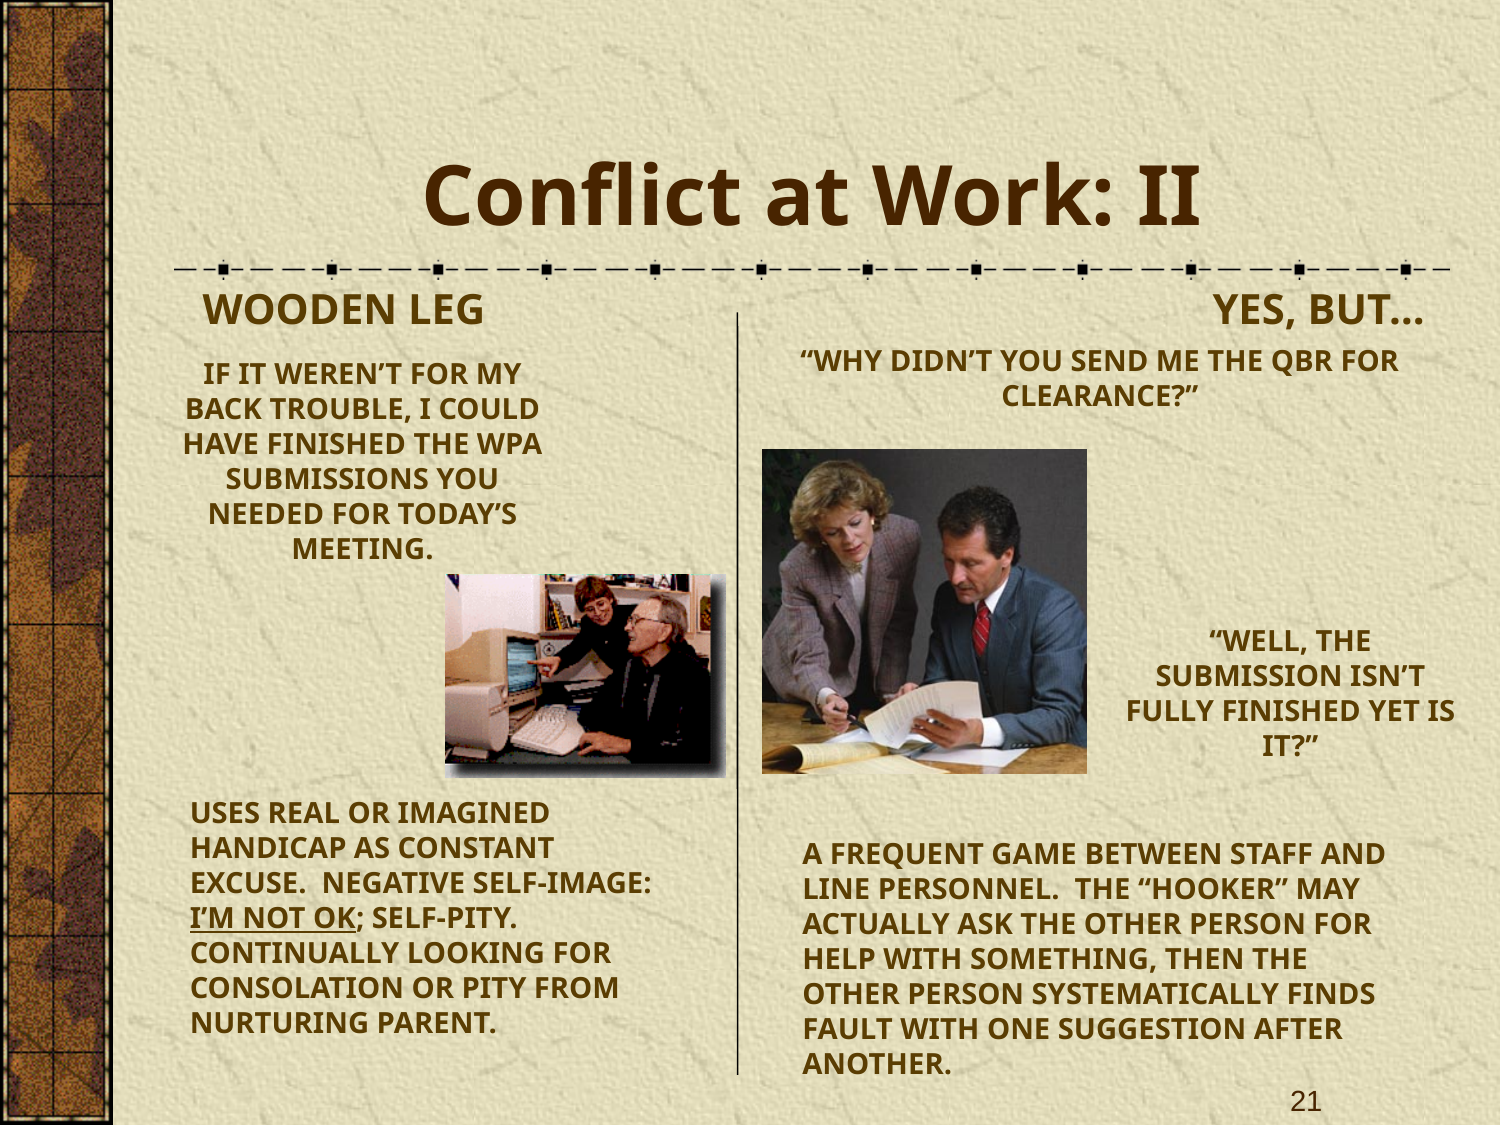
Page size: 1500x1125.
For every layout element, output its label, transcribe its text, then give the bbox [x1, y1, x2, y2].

text_box YES, BUT… [1162, 275, 1475, 340]
text_box “WHY DIDN’T YOU SEND ME THE QBR FOR CLEARANCE?” [774, 335, 1425, 440]
text_box A FREQUENT GAME BETWEEN STAFF AND LINE PERSONNEL. THE “HOOKER” MAY ACTUALLY ASK THE OTHER PERSON FOR HELP WITH SOMETHING, THEN THE OTHER PERSON SYSTEMATICALLY FINDS FAULT WITH ONE SUGGESTION AFTER ANOTHER. [787, 828, 1425, 1088]
list WOODEN LEG [187, 274, 588, 376]
text_box IF IT WEREN’T FOR MY BACK TROUBLE, I COULD HAVE FINISHED THE WPA SUBMISSIONS YOU NEEDED FOR TODAY’S MEETING. [150, 348, 575, 573]
slide_number 21 [1149, 1049, 1463, 1125]
picture [0, 0, 1500, 1125]
title Conflict at Work: II [174, 62, 1451, 251]
text_box USES REAL OR IMAGINED HANDICAP AS CONSTANT EXCUSE. NEGATIVE SELF-IMAGE: I’M NOT OK; SELF-PITY. CONTINUALLY LOOKING FOR CONSOLATION OR PITY FROM NURTURING PARENT. [174, 787, 675, 1047]
text_box “WELL, THE SUBMISSION ISN’T FULLY FINISHED YET IS IT?” [1099, 615, 1482, 770]
